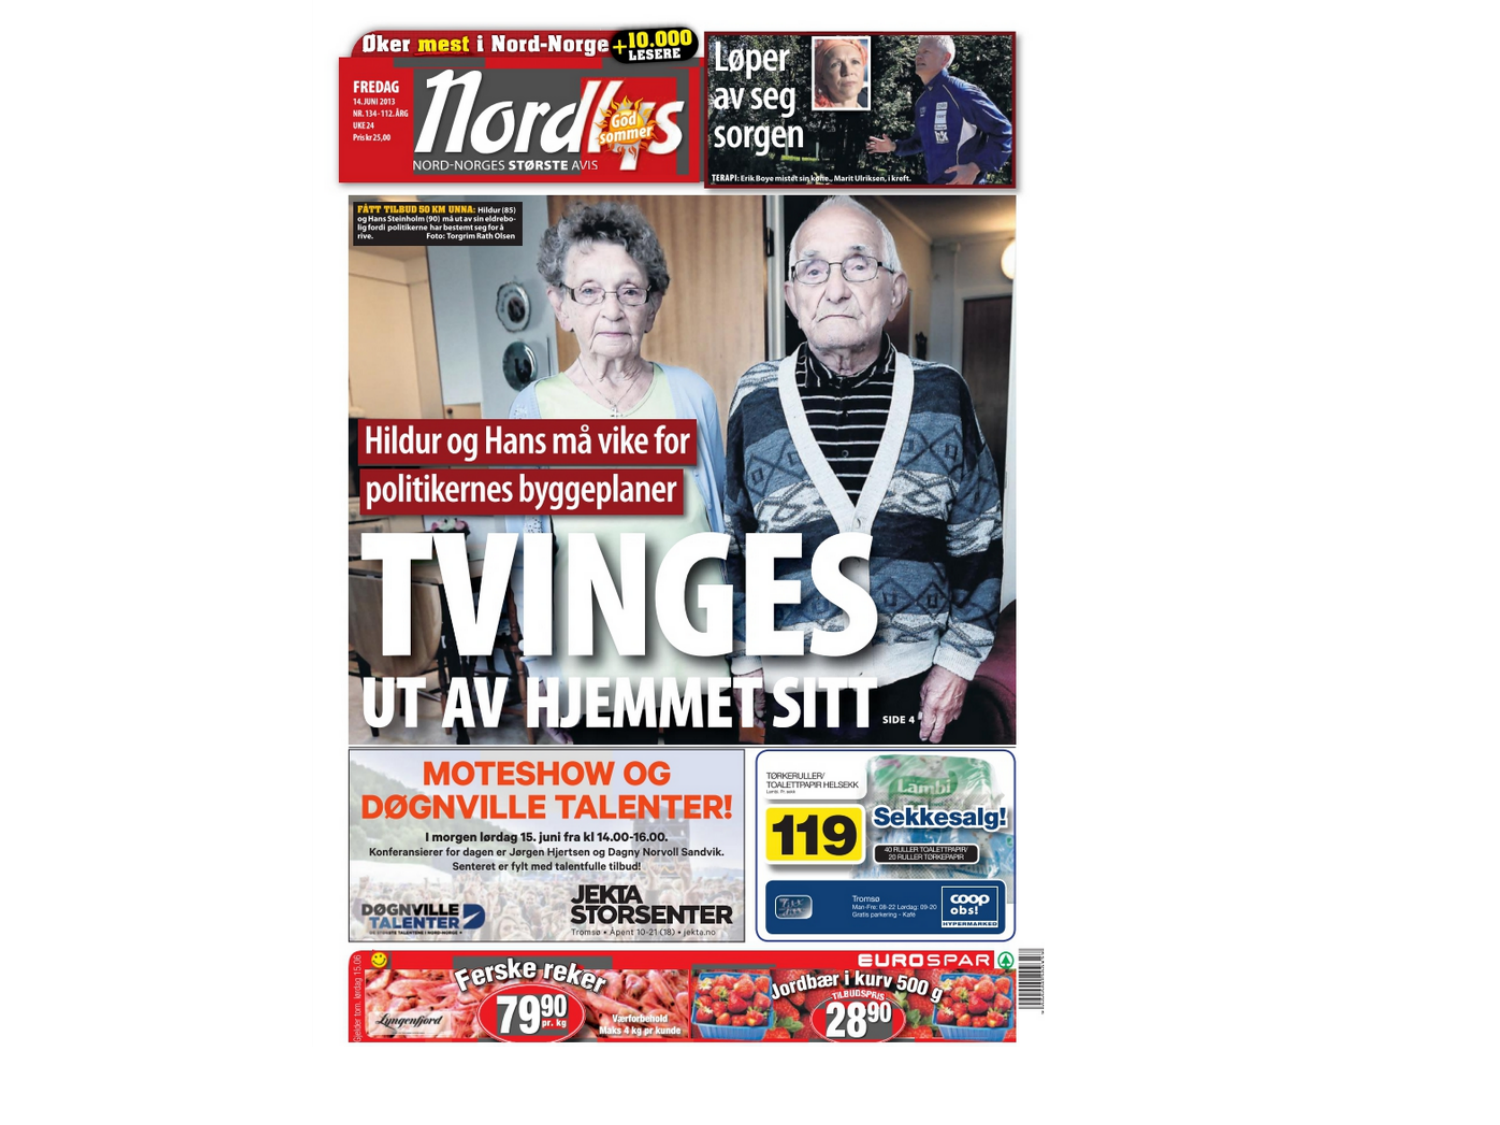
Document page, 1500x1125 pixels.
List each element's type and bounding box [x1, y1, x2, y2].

picture [312, 0, 1045, 1047]
